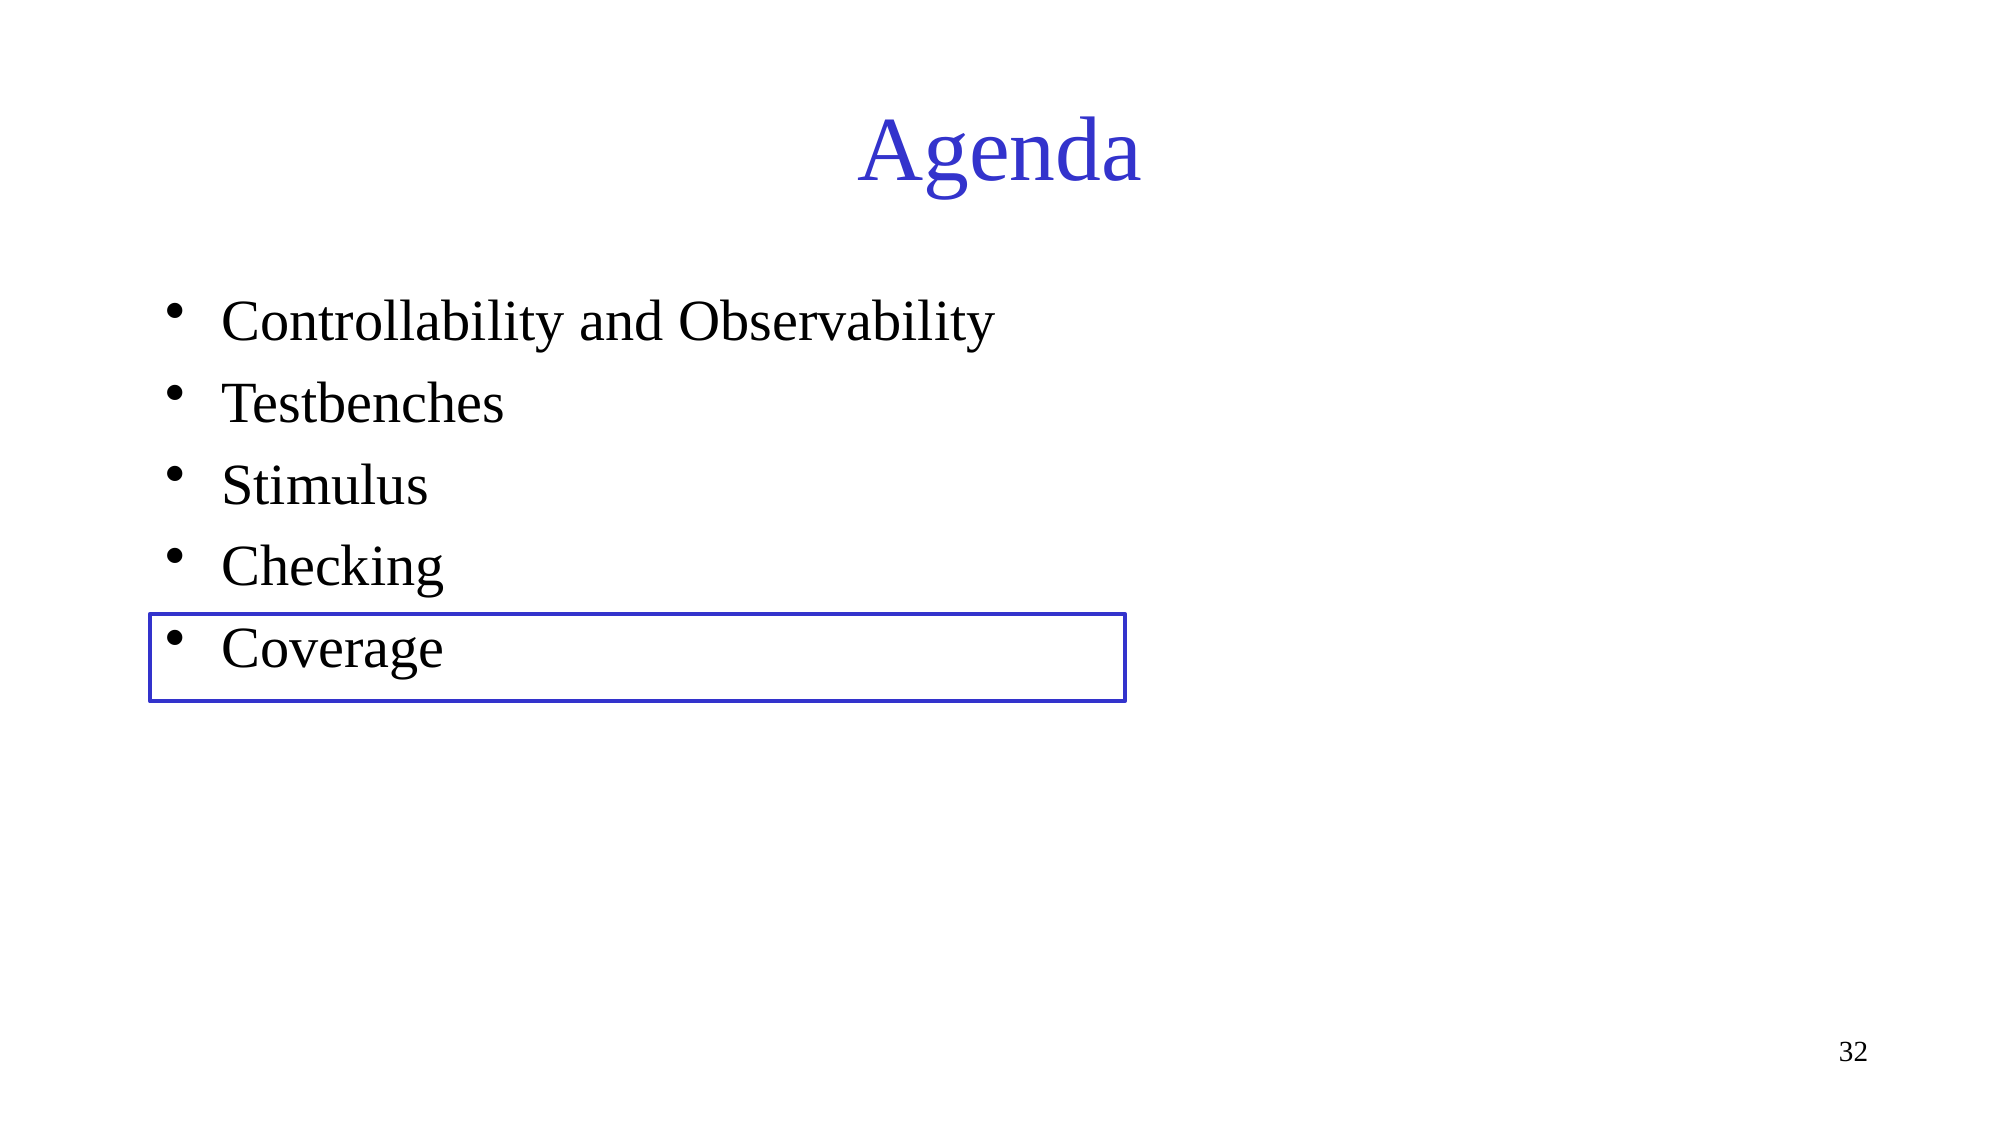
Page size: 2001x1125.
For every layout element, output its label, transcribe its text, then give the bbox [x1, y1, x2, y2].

title Agenda [150, 50, 1850, 238]
list Controllability and Observability Testbenches Stimulus Checking Coverage [150, 275, 1850, 1000]
text_box [148, 612, 1127, 703]
